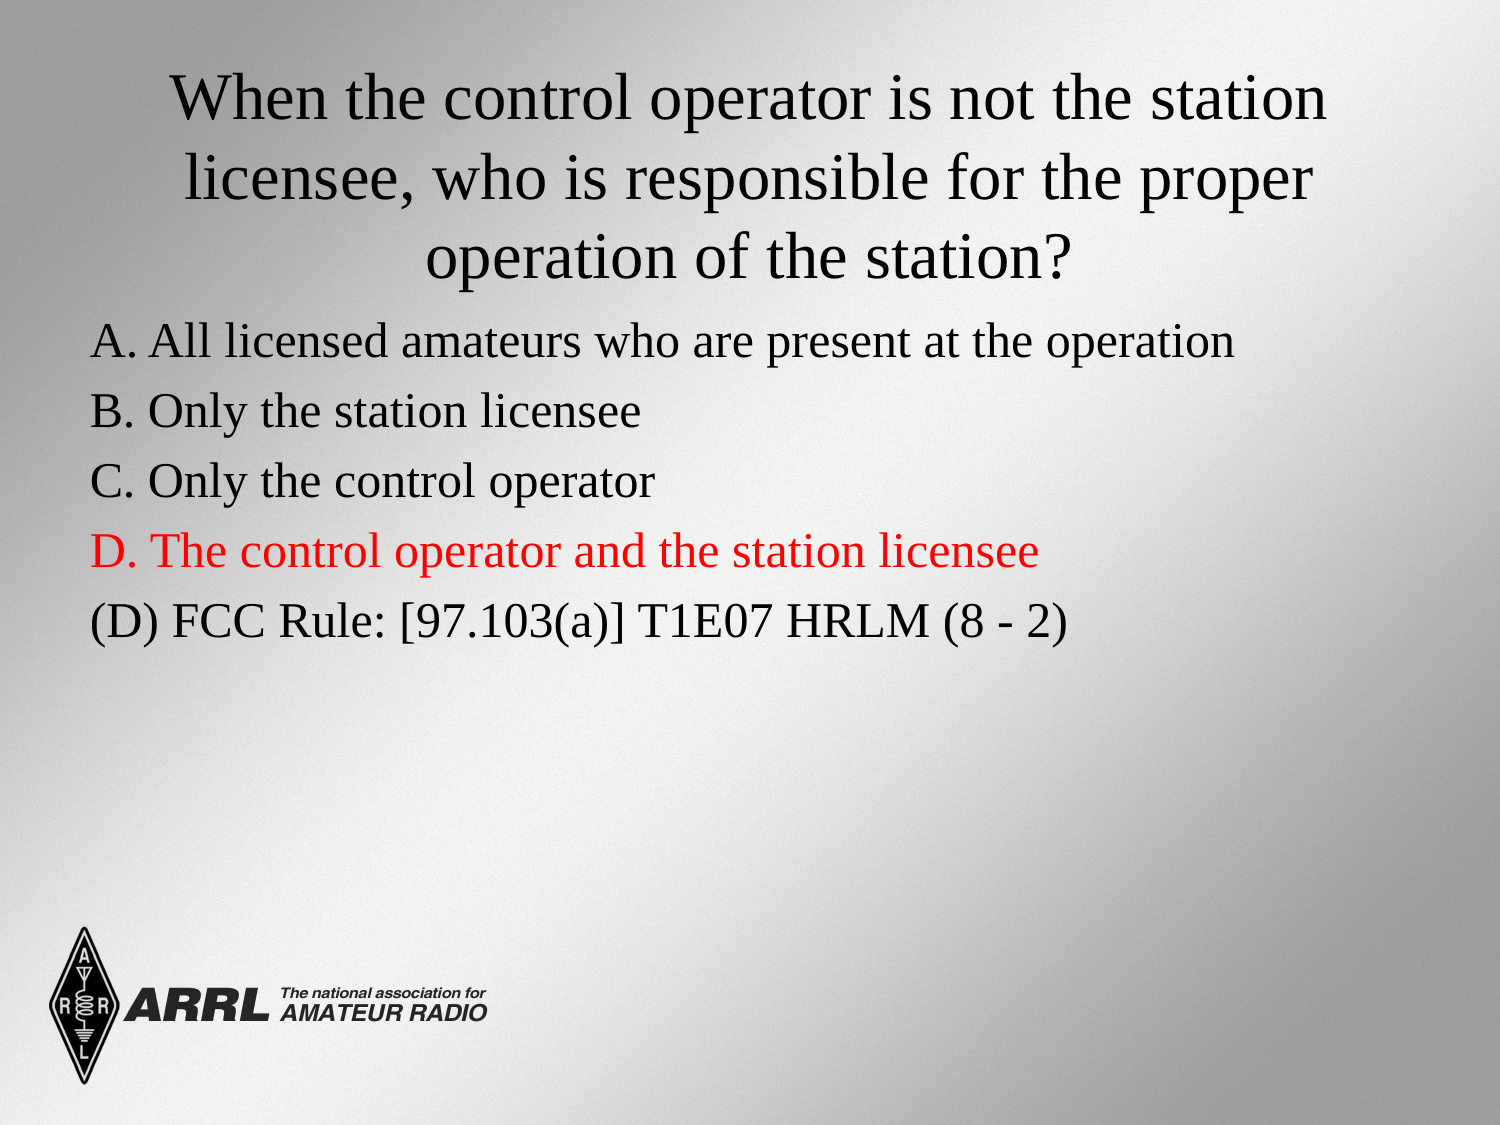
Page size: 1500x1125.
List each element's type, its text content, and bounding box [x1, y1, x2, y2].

picture [0, 0, 1500, 1125]
list A. All licensed amateurs who are present at the operation B. Only the station licensee C. Only the control operator D. The control operator and the station licensee (D) FCC Rule: [97.103(a)] T1E07 HRLM (8 - 2) [75, 299, 1425, 1005]
title When the control operator is not the station licensee, who is responsible for the proper operation of the station? [75, 45, 1425, 233]
